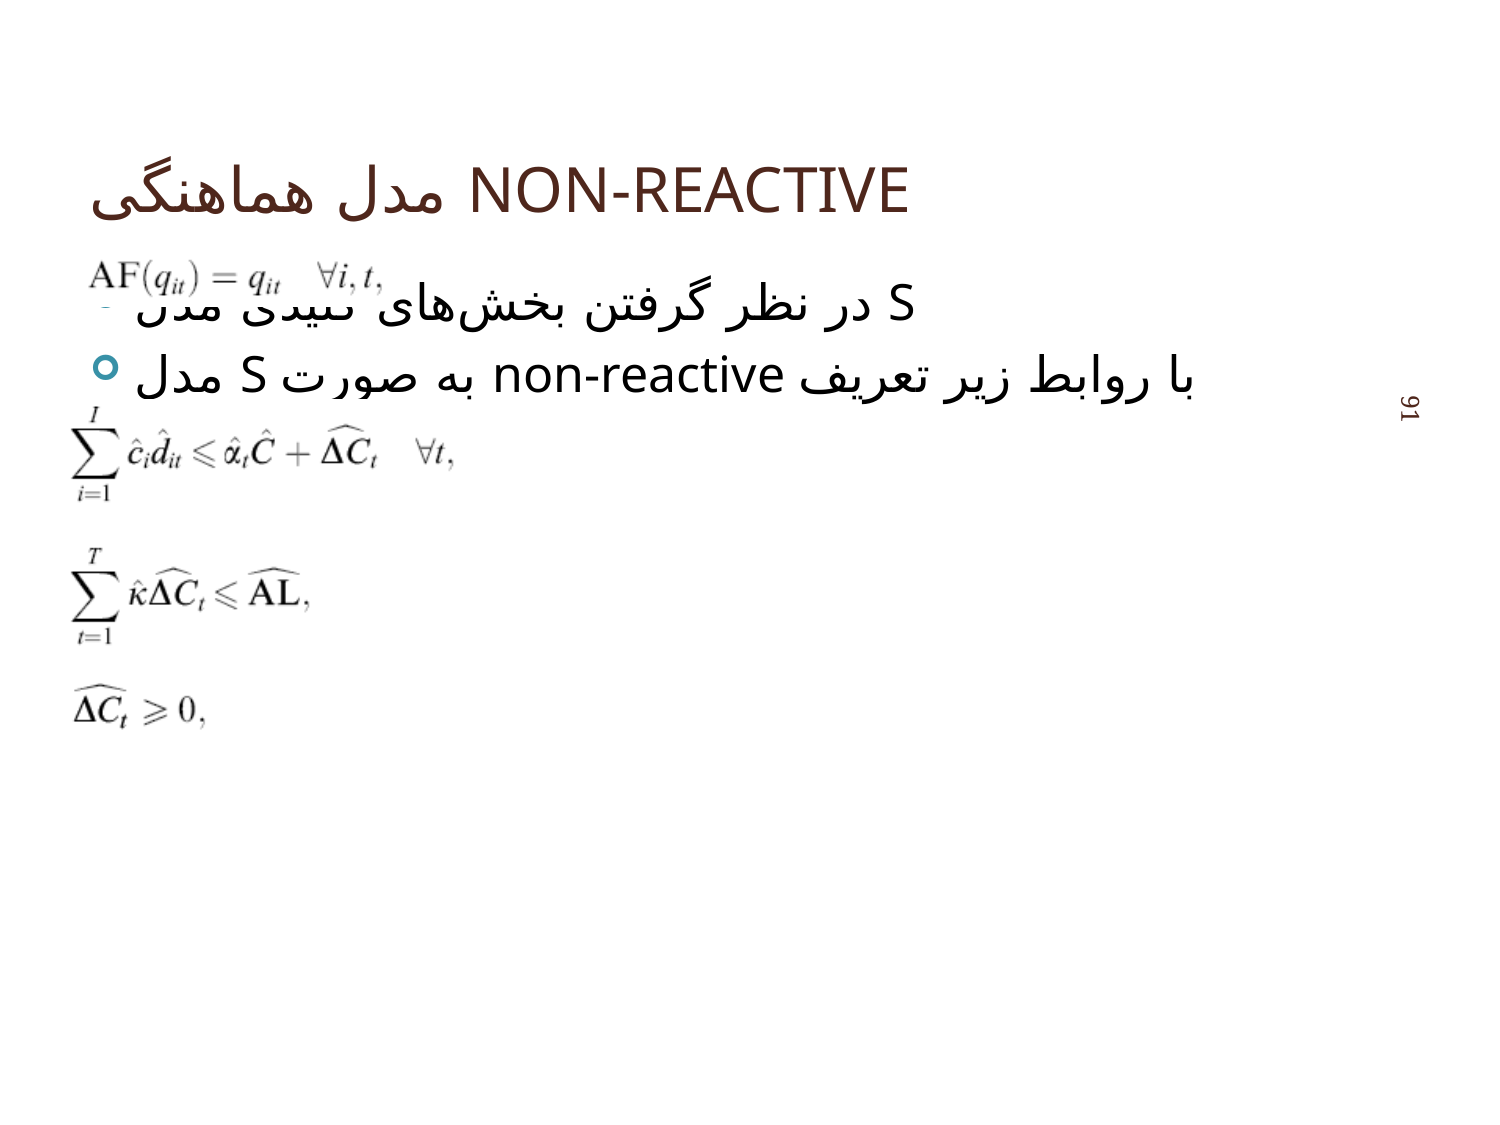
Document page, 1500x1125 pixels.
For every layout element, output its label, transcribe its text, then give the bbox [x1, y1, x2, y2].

picture [86, 249, 393, 307]
picture [61, 399, 467, 652]
list در نظر گرفتن بخش‌های کلیدی مدل S مدل S به صورت non-reactive با روابط زیر تعریف می‌شود [75, 262, 1300, 1062]
slide_number 91 [1379, 380, 1440, 906]
title مدل هماهنگی non-reactive [75, 45, 1300, 233]
picture [61, 674, 213, 742]
